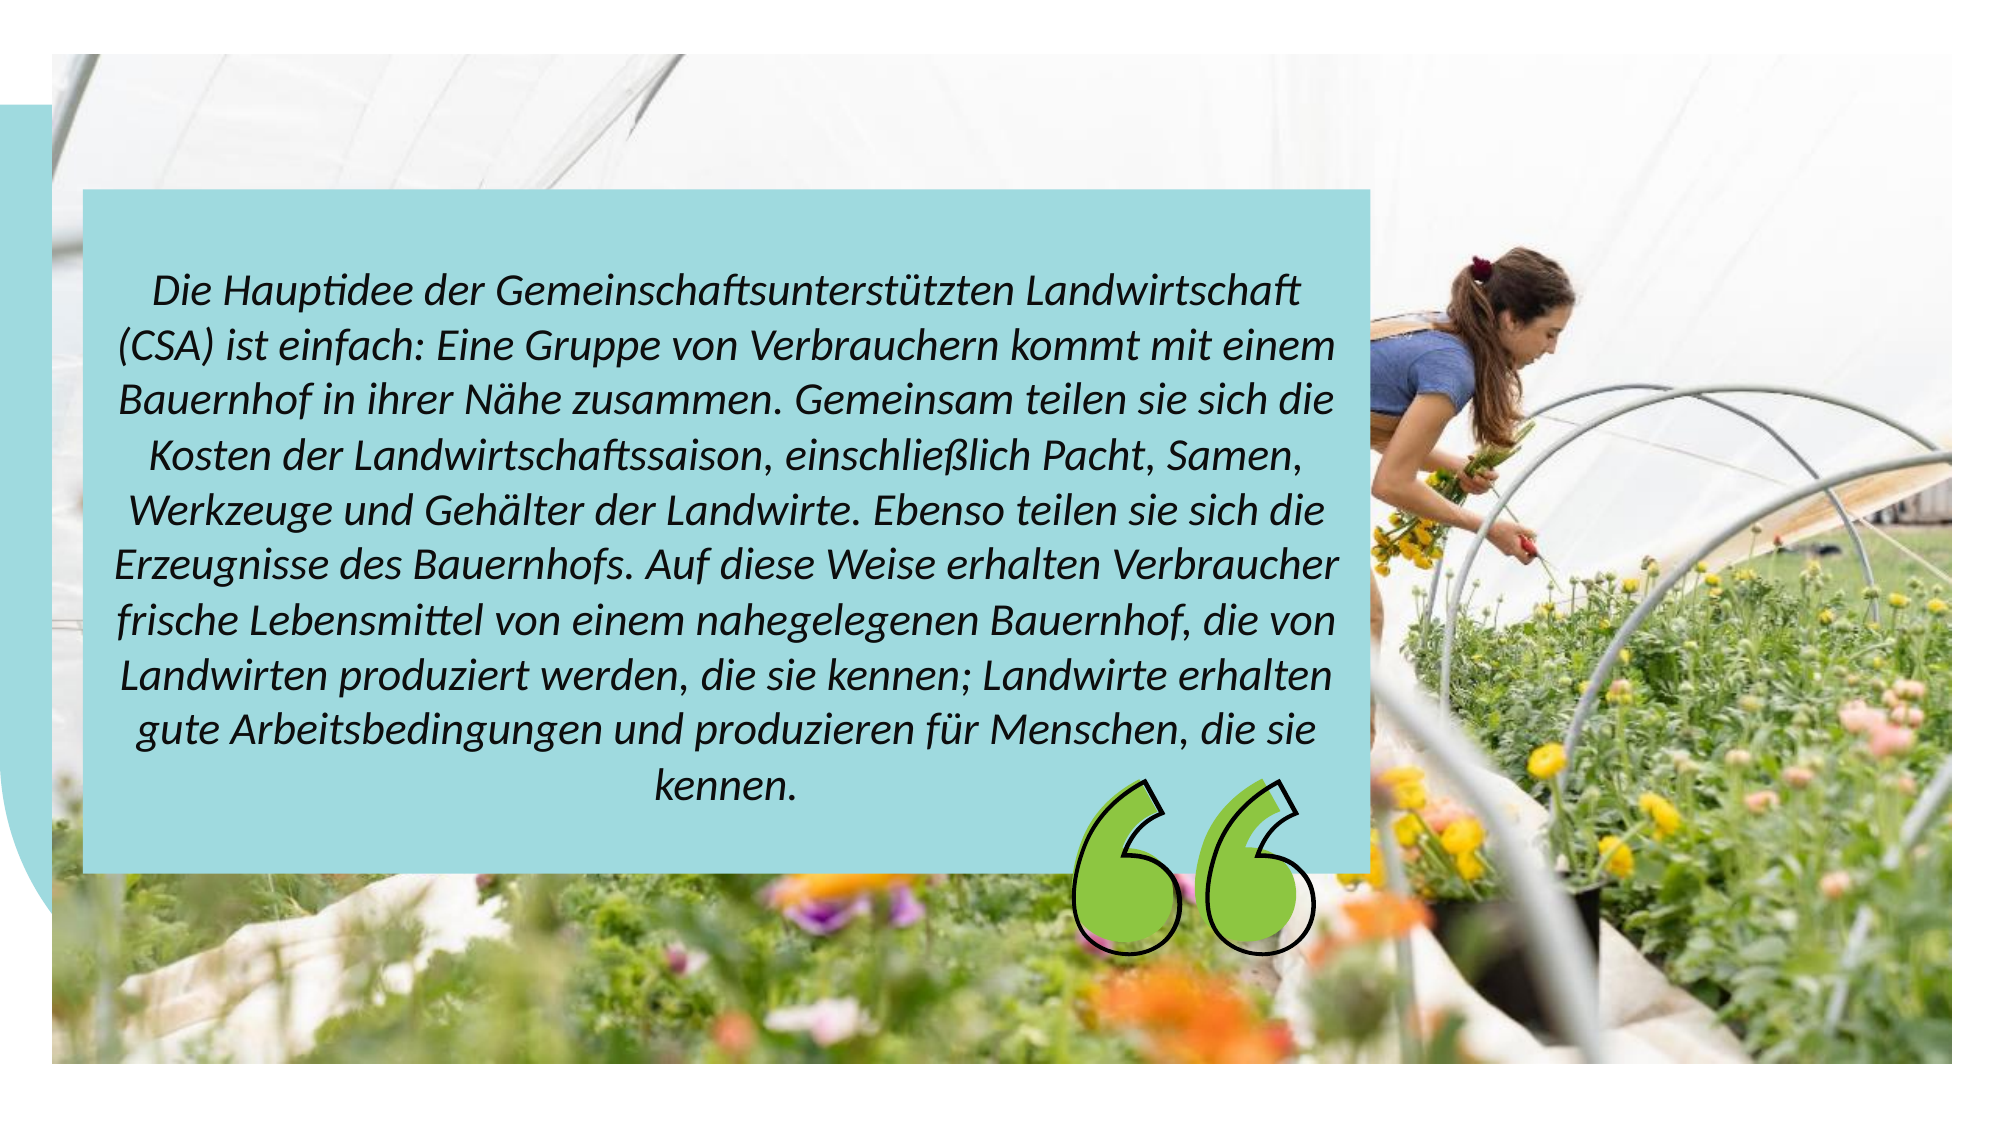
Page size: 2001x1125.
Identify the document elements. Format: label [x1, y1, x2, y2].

text_box [1071, 778, 1317, 957]
picture [52, 54, 1953, 1064]
